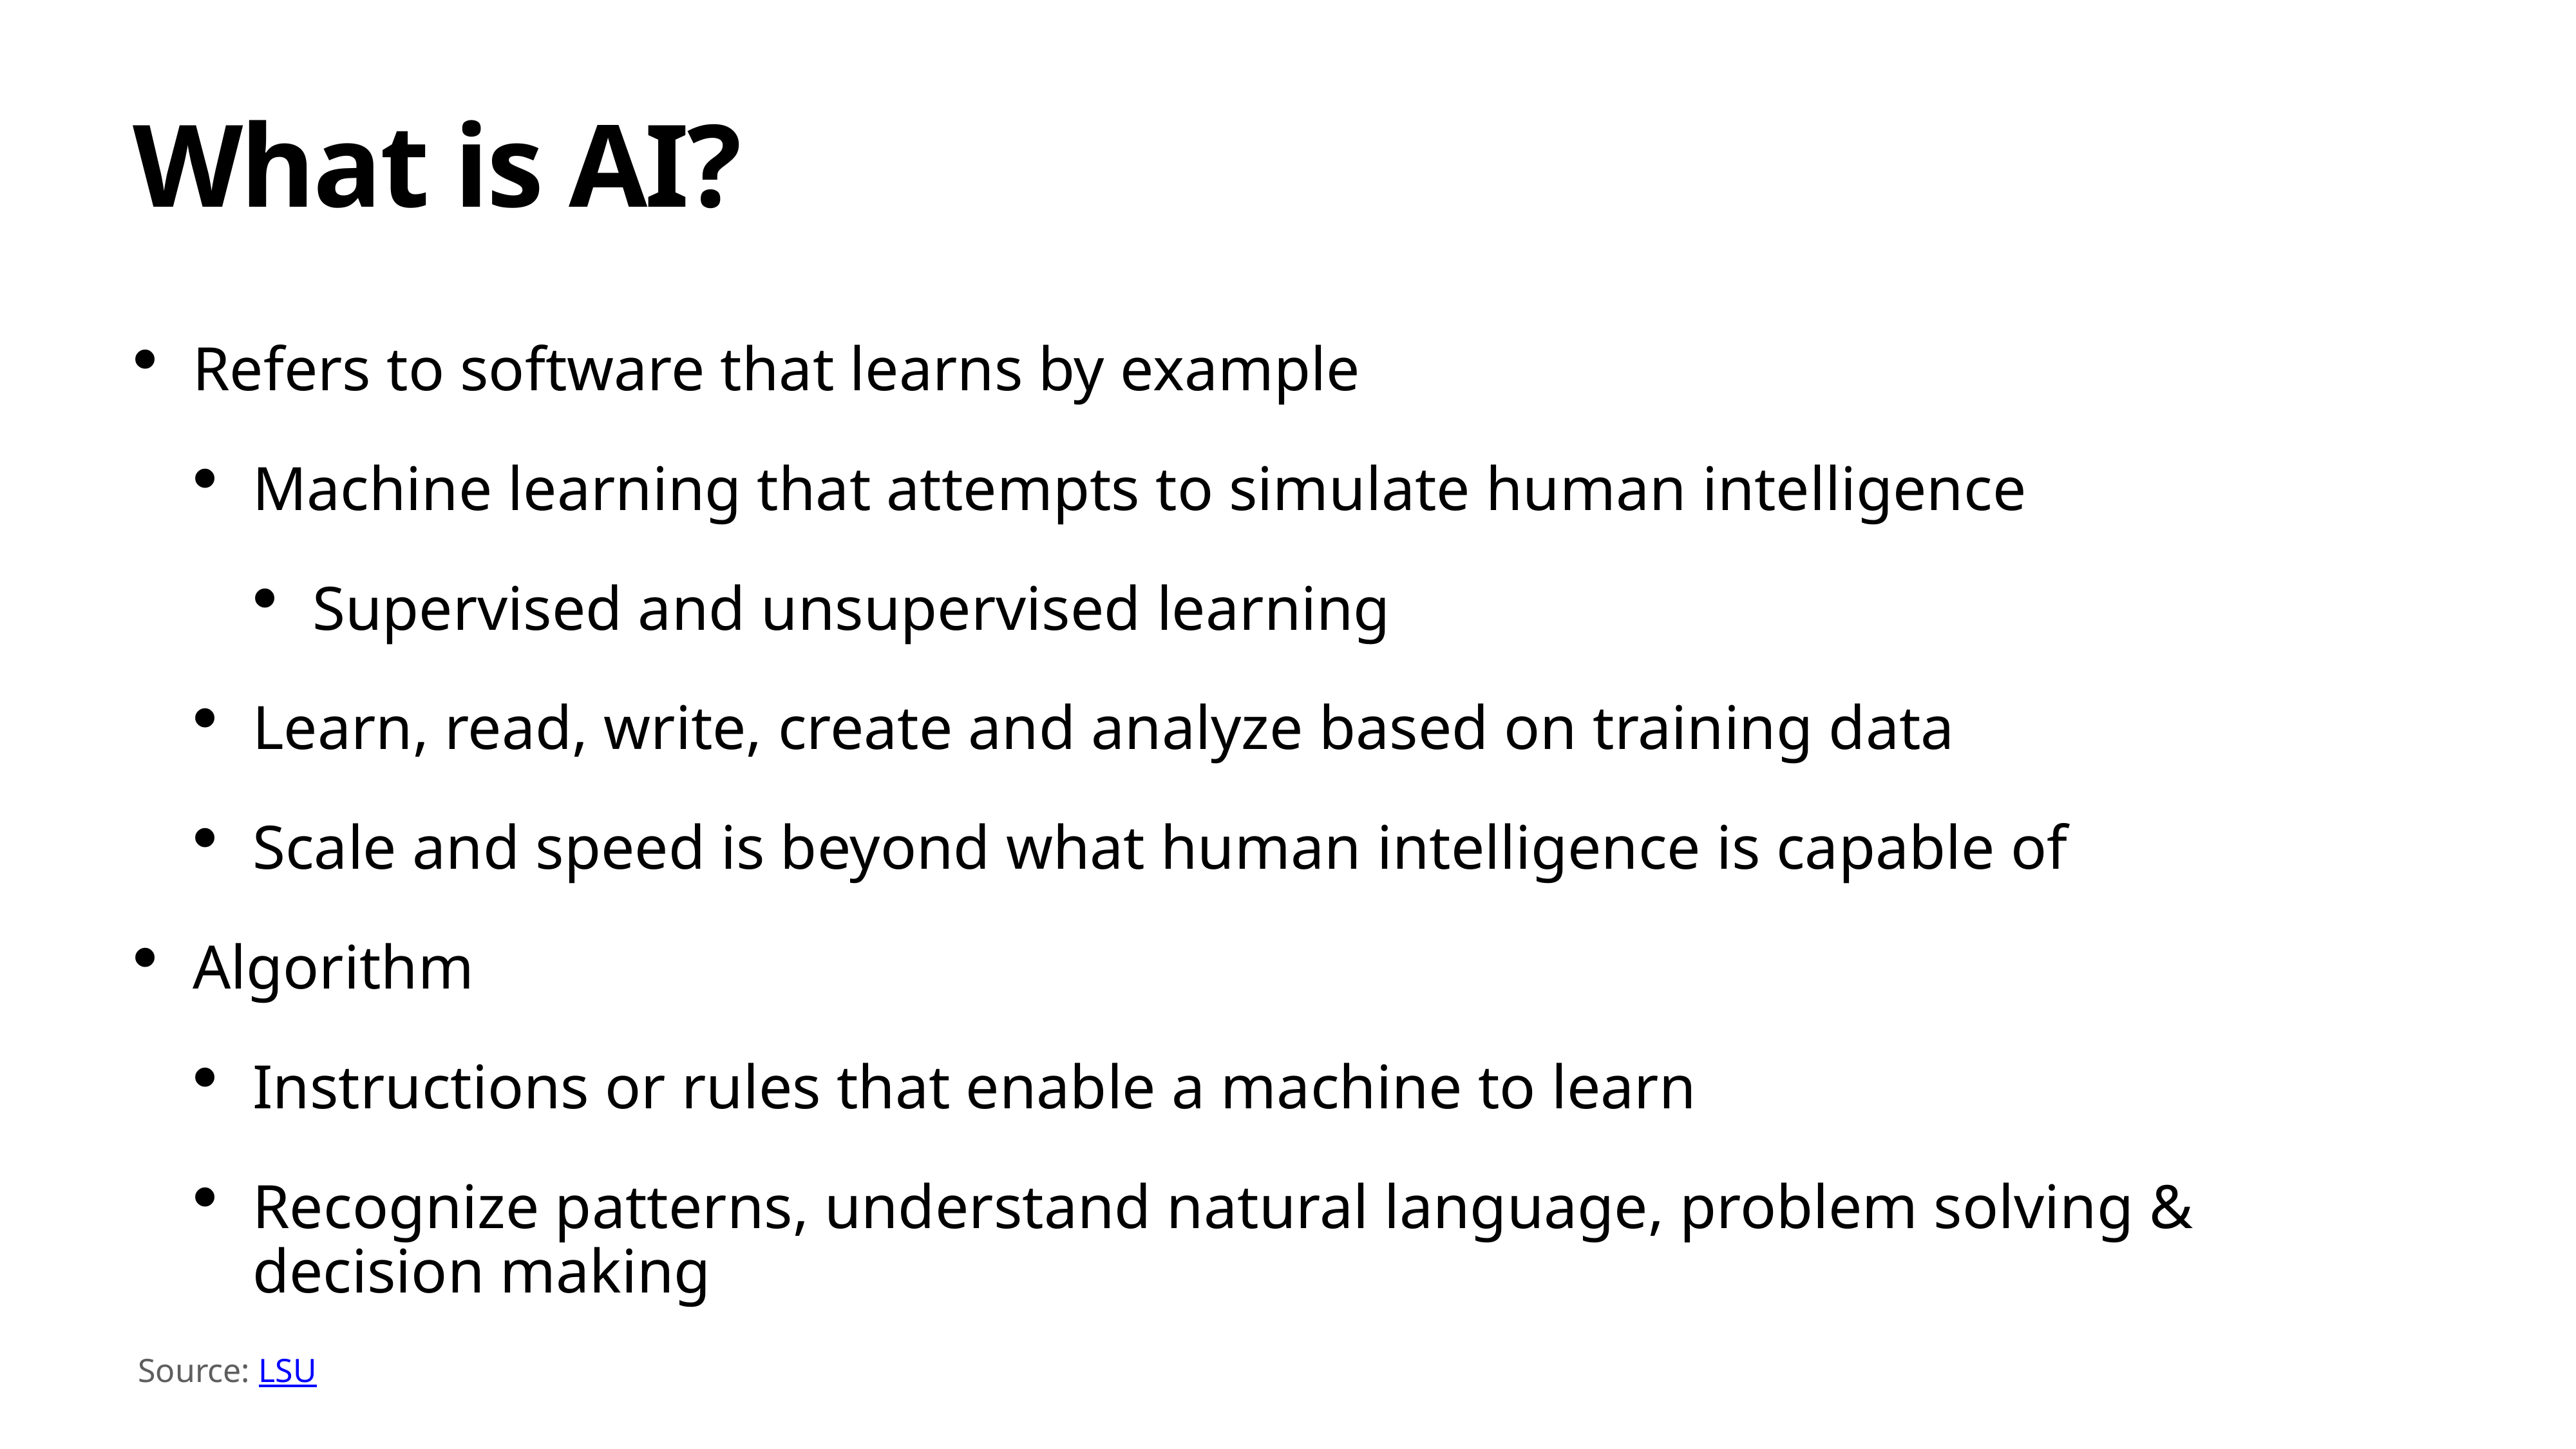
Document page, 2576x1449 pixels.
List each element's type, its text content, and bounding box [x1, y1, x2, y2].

list Refers to software that learns by example Machine learning that attempts to simulate human intelligence Supervised and unsupervised learning Learn, read, write, create and analyze based on training data Scale and speed is beyond what human intelligence is capable of Algorithm Instructions or rules that enable a machine to learn Recognize patterns, understand natural language, problem solving & decision making [127, 333, 2449, 1321]
title What is AI? [127, 113, 2449, 266]
text_box Source: LSU [132, 1345, 323, 1399]
